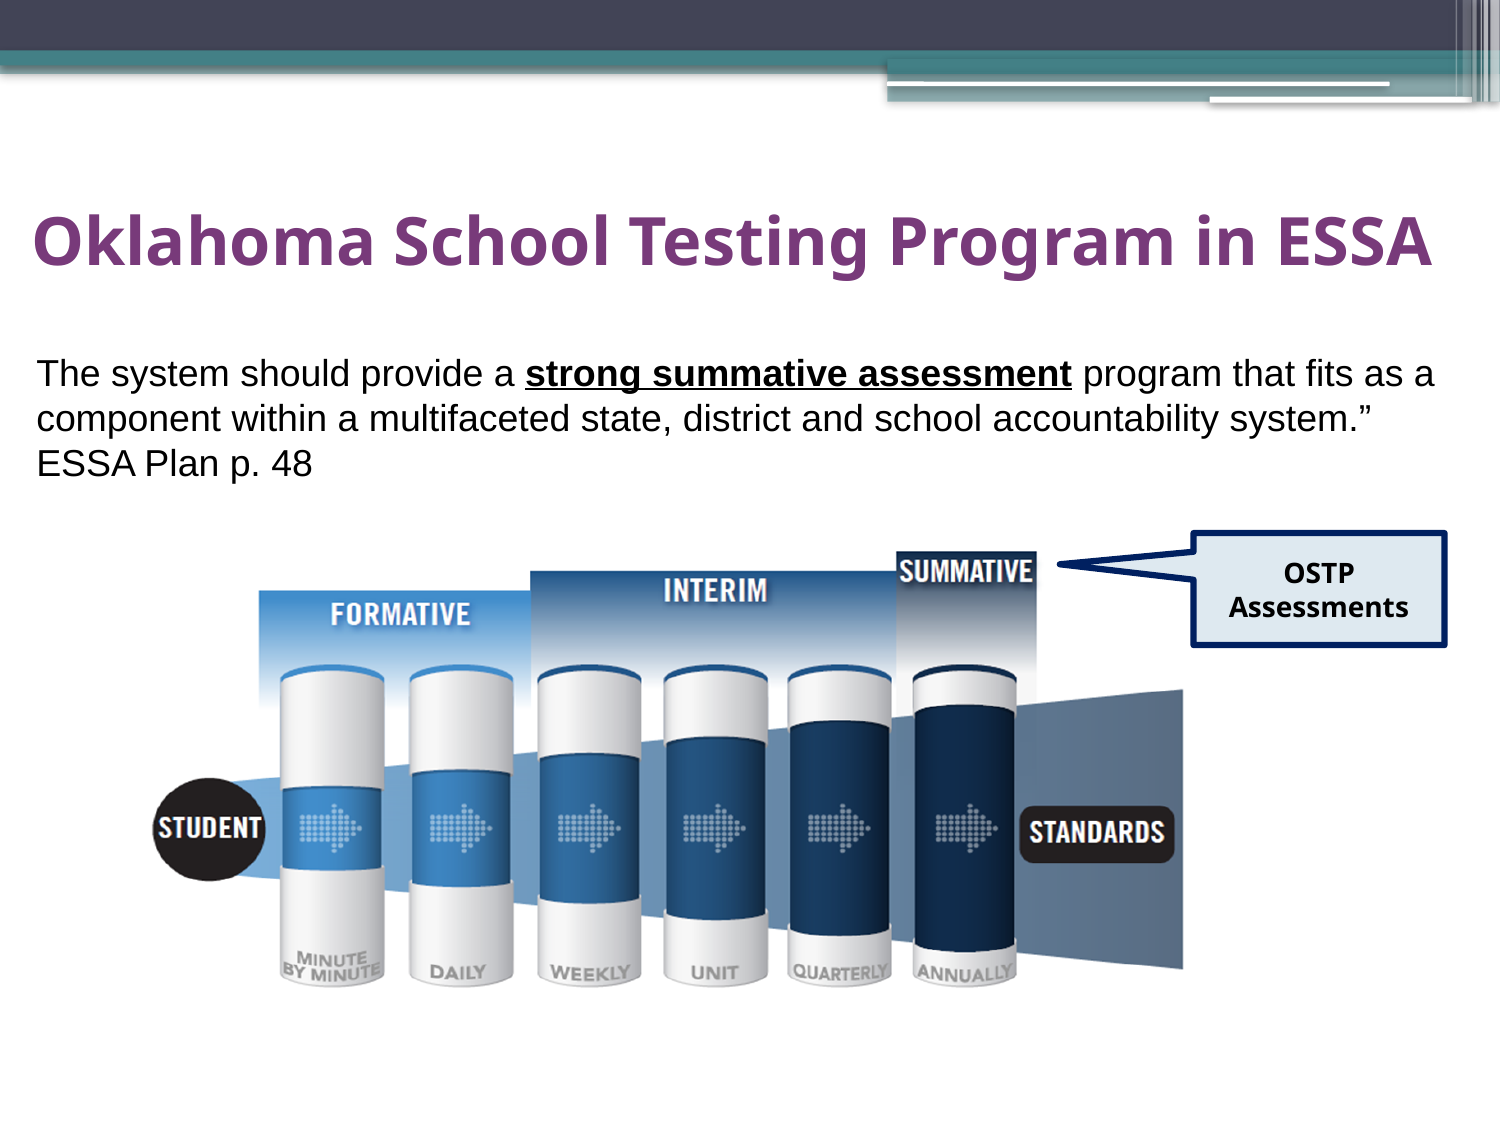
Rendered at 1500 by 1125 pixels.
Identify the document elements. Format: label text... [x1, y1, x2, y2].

picture [147, 532, 1197, 1018]
title Oklahoma School Testing Program in ESSA [19, 157, 1445, 321]
list The system should provide a strong summative assessment program that fits as a component within a multifaceted state, district and school accountability system.” ESSA Plan p. 48 [24, 337, 1463, 1000]
text_box OSTP Assessments [1200, 533, 1445, 646]
